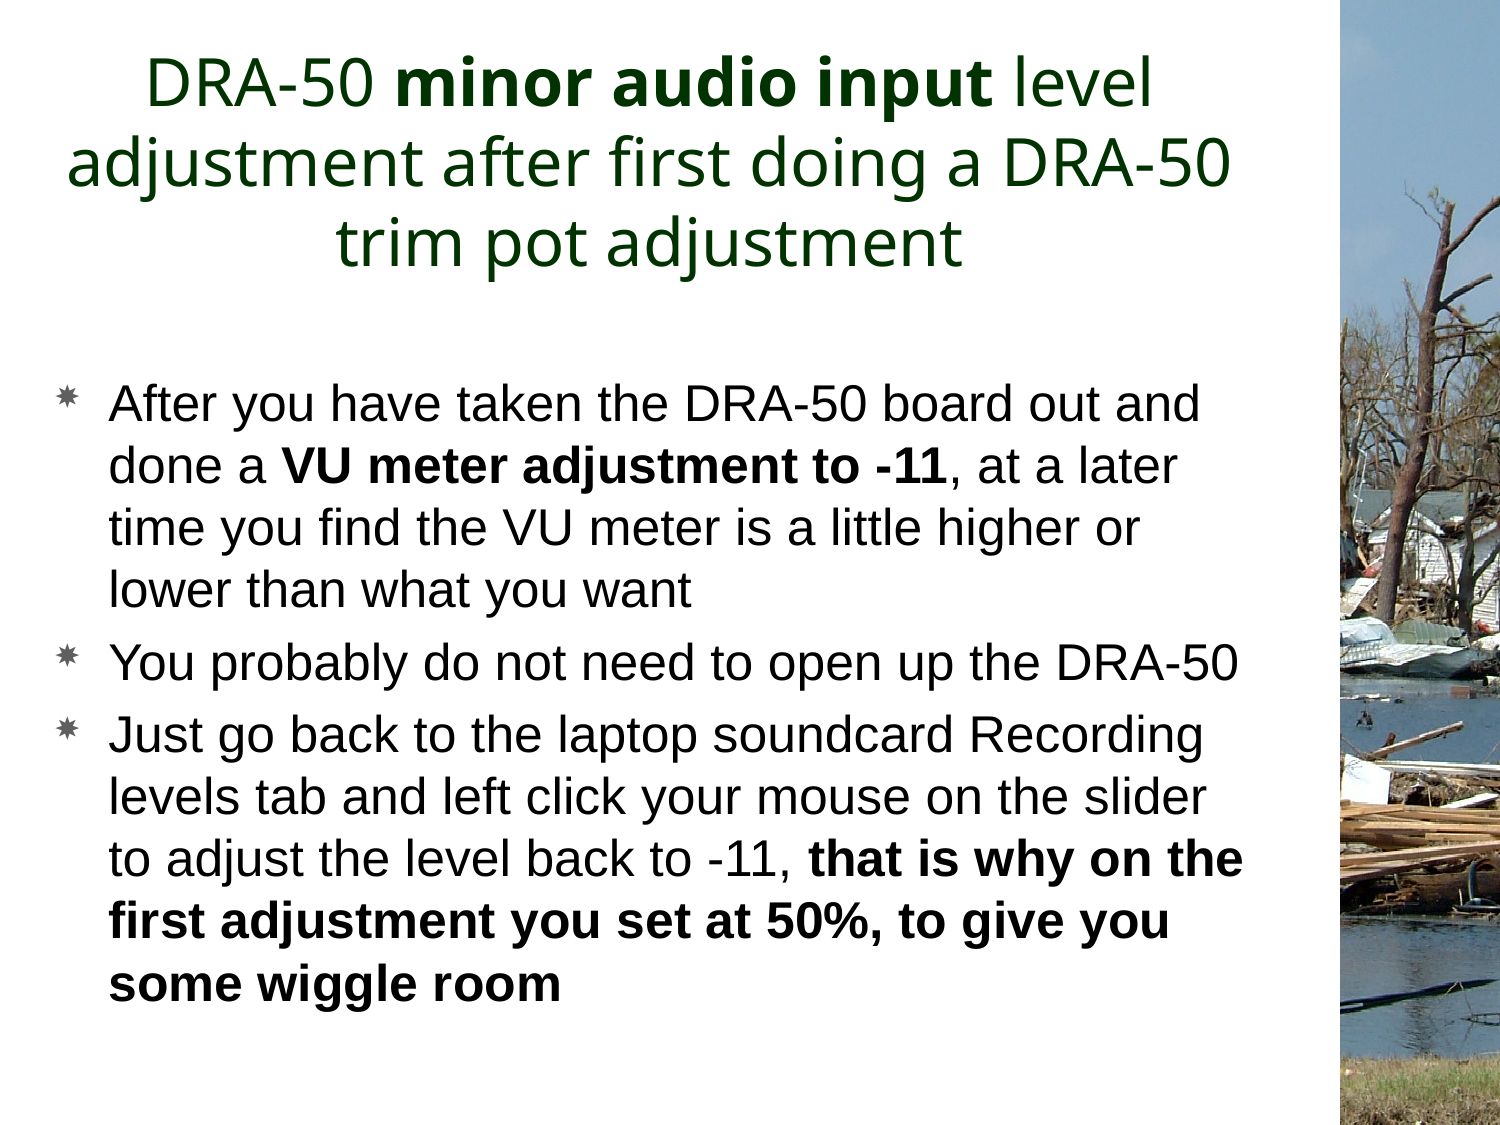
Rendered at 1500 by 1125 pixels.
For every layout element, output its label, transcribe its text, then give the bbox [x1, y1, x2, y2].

list After you have taken the DRA-50 board out and done a VU meter adjustment to -11, at a later time you find the VU meter is a little higher or lower than what you want You probably do not need to open up the DRA-50 Just go back to the laptop soundcard Recording levels tab and left click your mouse on the slider to adjust the level back to -11, that is why on the first adjustment you set at 50%, to give you some wiggle room [37, 362, 1275, 1073]
picture [1340, 0, 1500, 1125]
title DRA-50 minor audio input level adjustment after first doing a DRA-50 trim pot adjustment [37, 52, 1263, 288]
